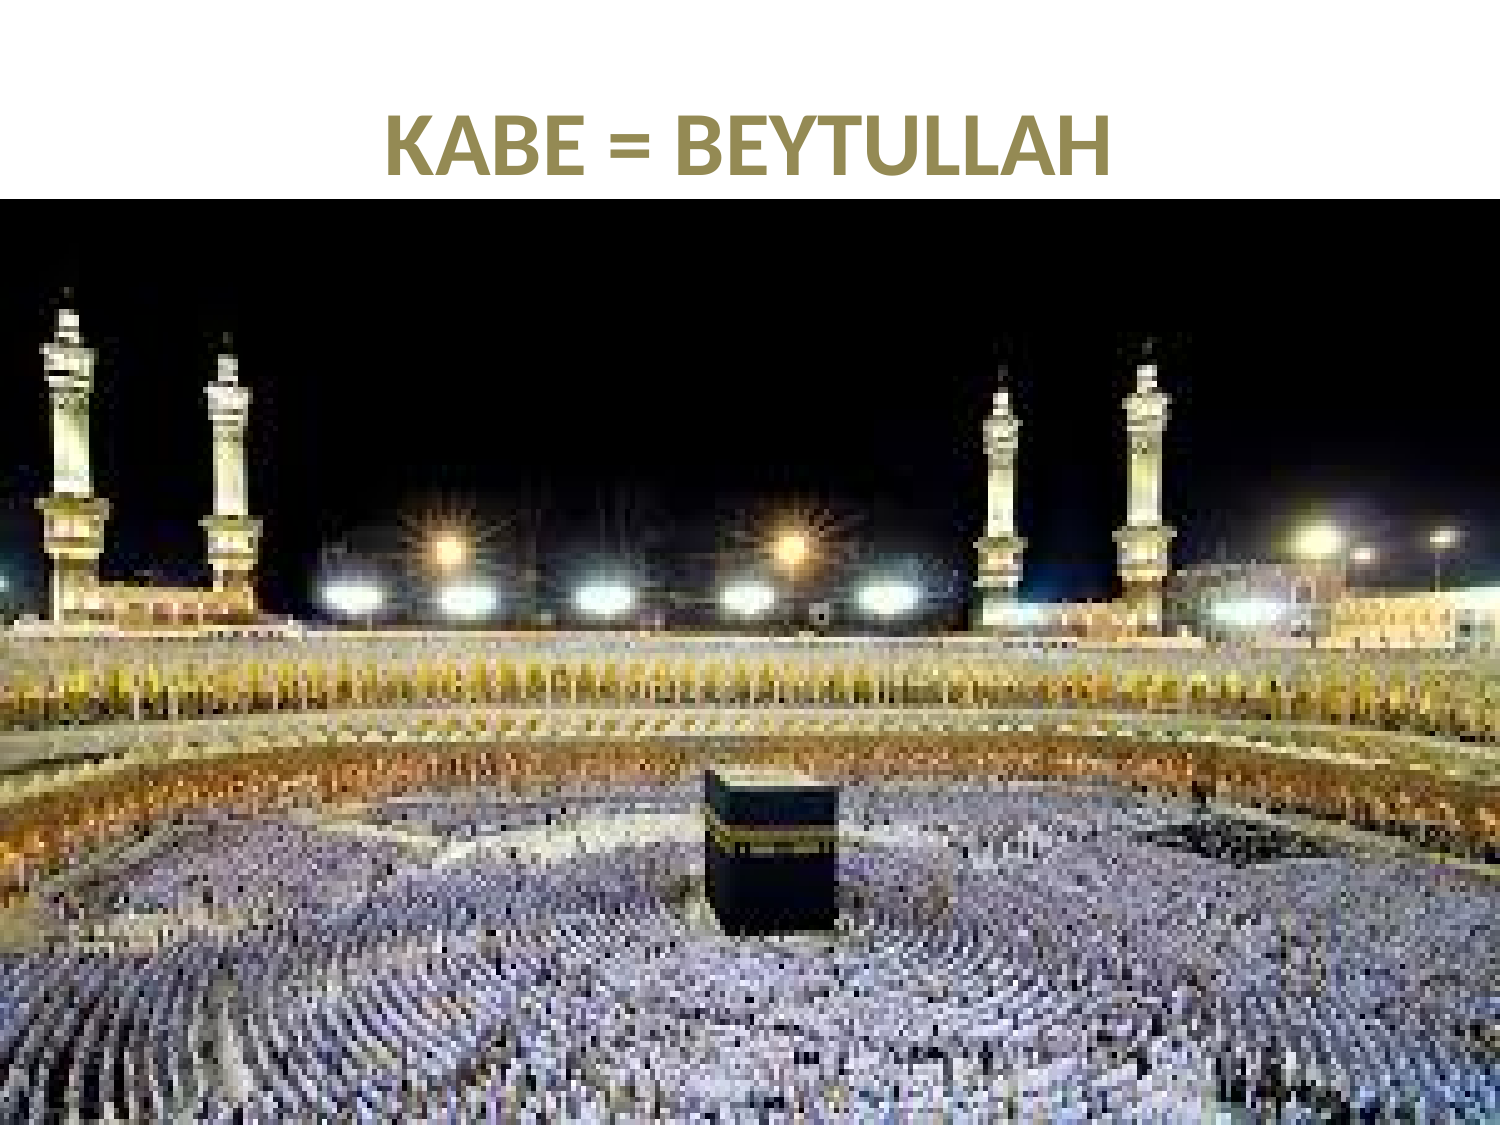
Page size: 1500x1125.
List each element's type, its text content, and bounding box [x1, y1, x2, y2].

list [0, 198, 1500, 1125]
title KABE = BEYTULLAH [75, 45, 1425, 197]
